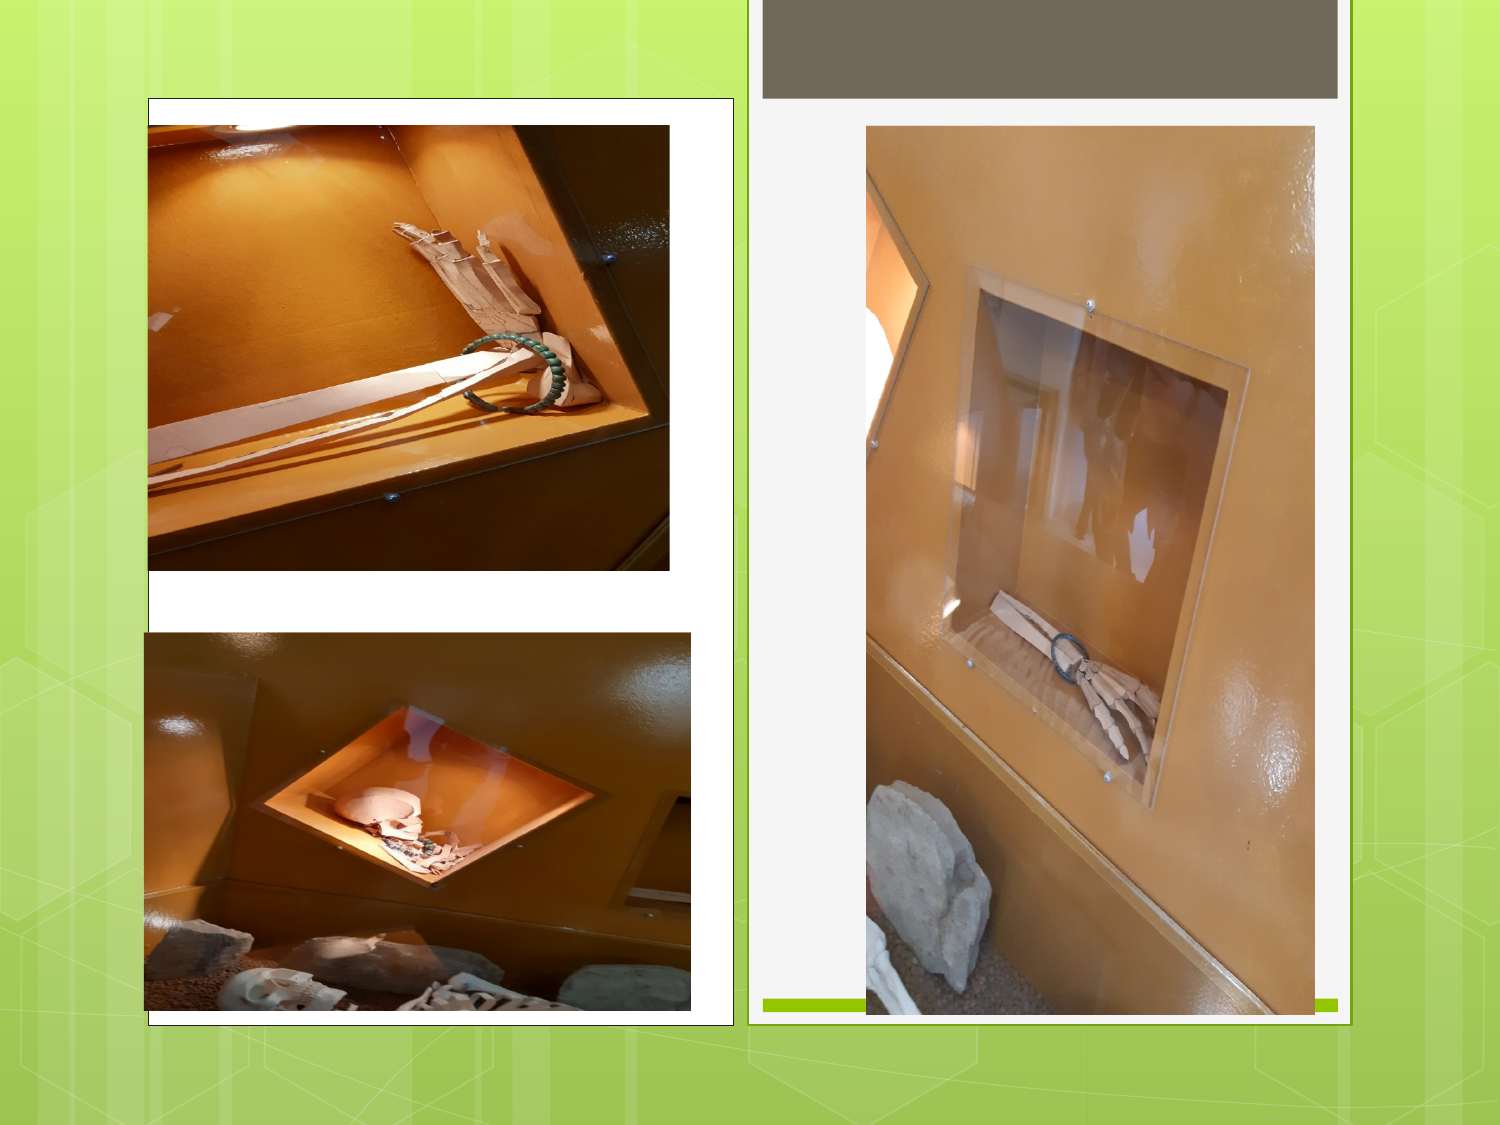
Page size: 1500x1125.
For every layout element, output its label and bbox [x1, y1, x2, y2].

picture [144, 125, 1500, 1096]
